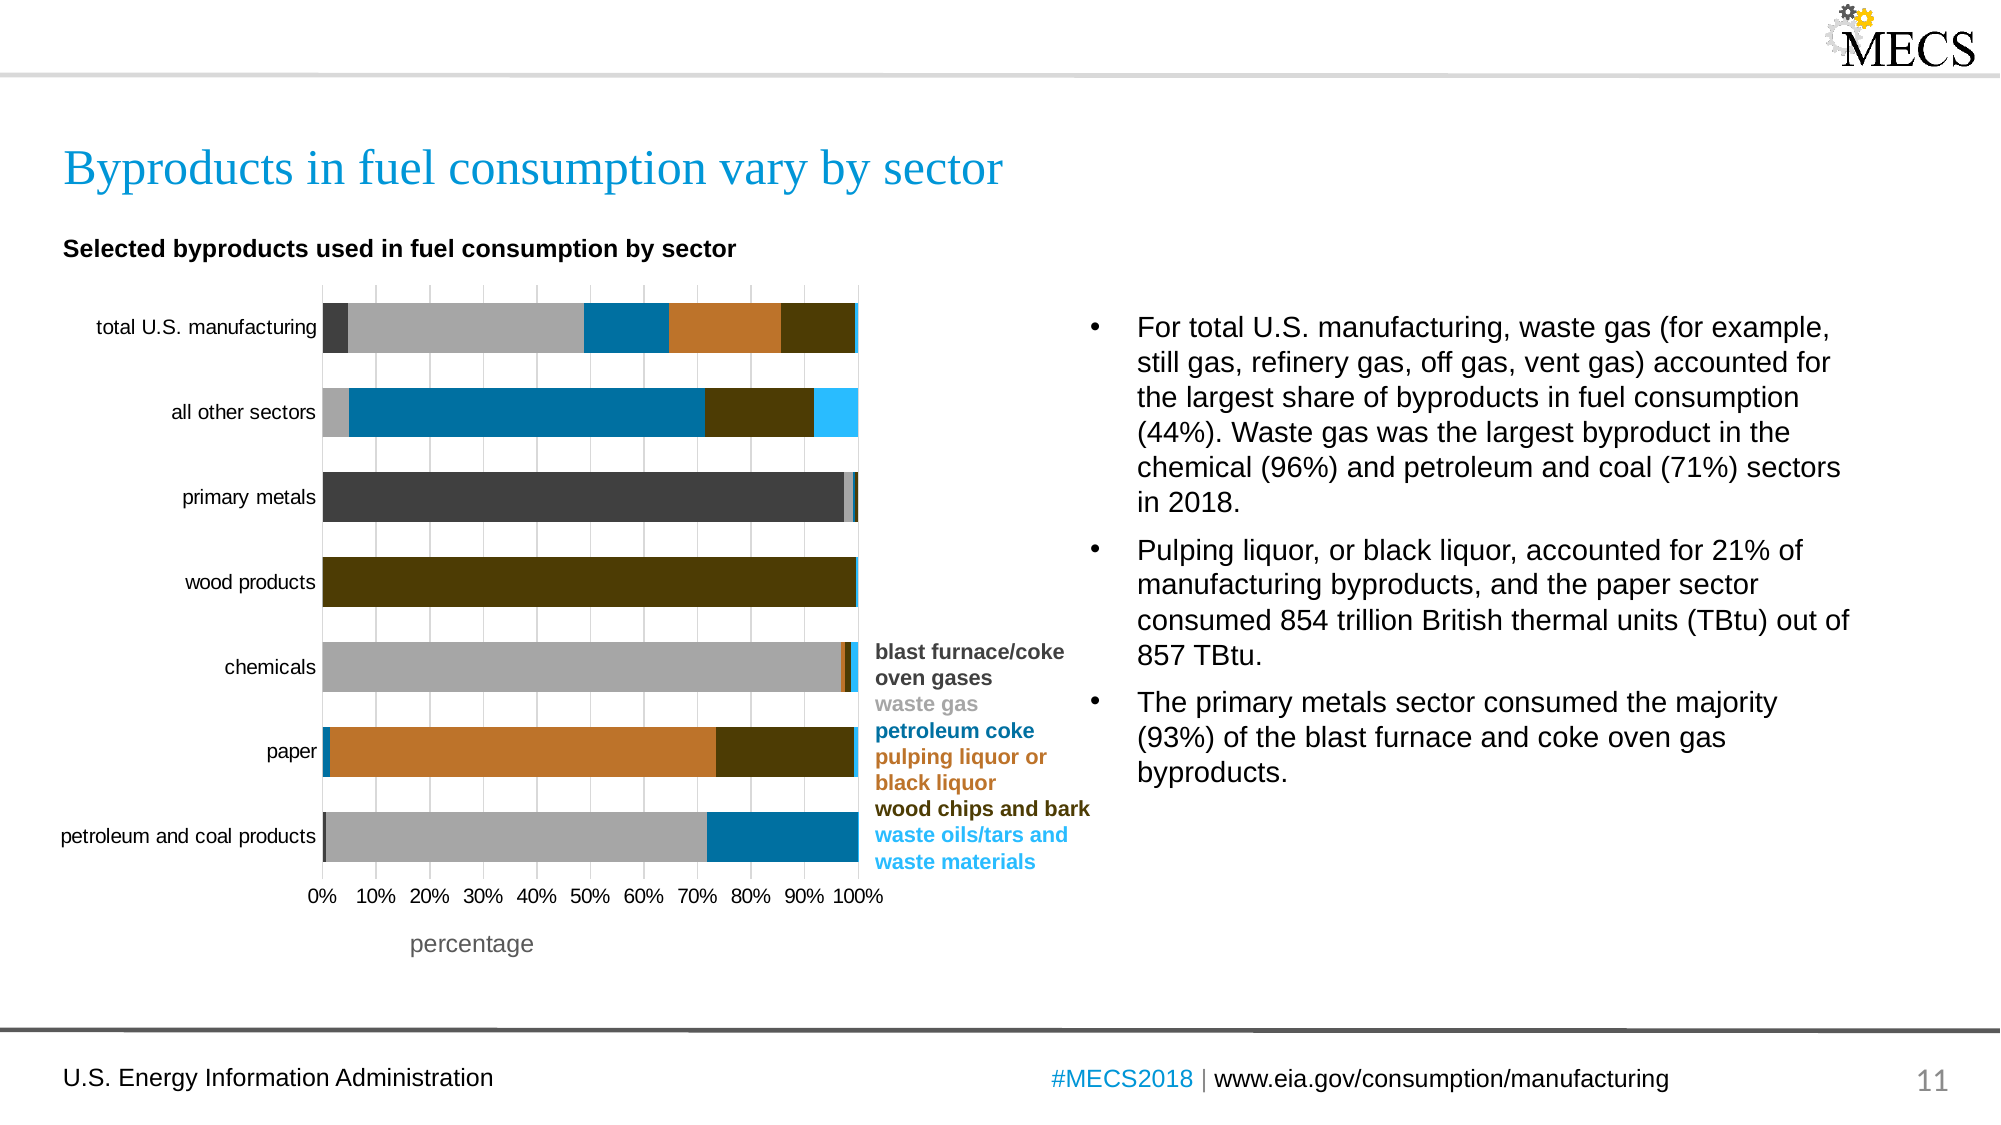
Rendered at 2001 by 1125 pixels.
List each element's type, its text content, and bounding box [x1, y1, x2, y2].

text_box For total U.S. manufacturing, waste gas (for example, still gas, refinery gas, off gas, vent gas) accounted for the largest share of byproducts in fuel consumption (44%). Waste gas was the largest byproduct in the chemical (96%) and petroleum and coal (71%) sectors in 2018. Pulping liquor, or black liquor, accounted for 21% of manufacturing byproducts, and the paper sector consumed 854 trillion British thermal units (TBtu) out of 857 TBtu. The primary metals sector consumed the majority (93%) of the blast furnace and coke oven gas byproducts. [1075, 301, 1872, 843]
text_box blast furnace/coke oven gases waste gas petroleum coke pulping liquor or black liquor wood chips and bark waste oils/tars and waste materials [902, 630, 1108, 881]
footer #MECS2018 | www.eia.gov/consumption/manufacturing [1023, 1047, 1699, 1107]
text_box Selected byproducts used in fuel consumption by sector [48, 225, 824, 270]
chart [43, 270, 902, 990]
title Byproducts in fuel consumption vary by sector [48, 77, 1952, 202]
picture [1822, 2, 1978, 70]
slide_number 11 [1886, 1048, 1978, 1109]
